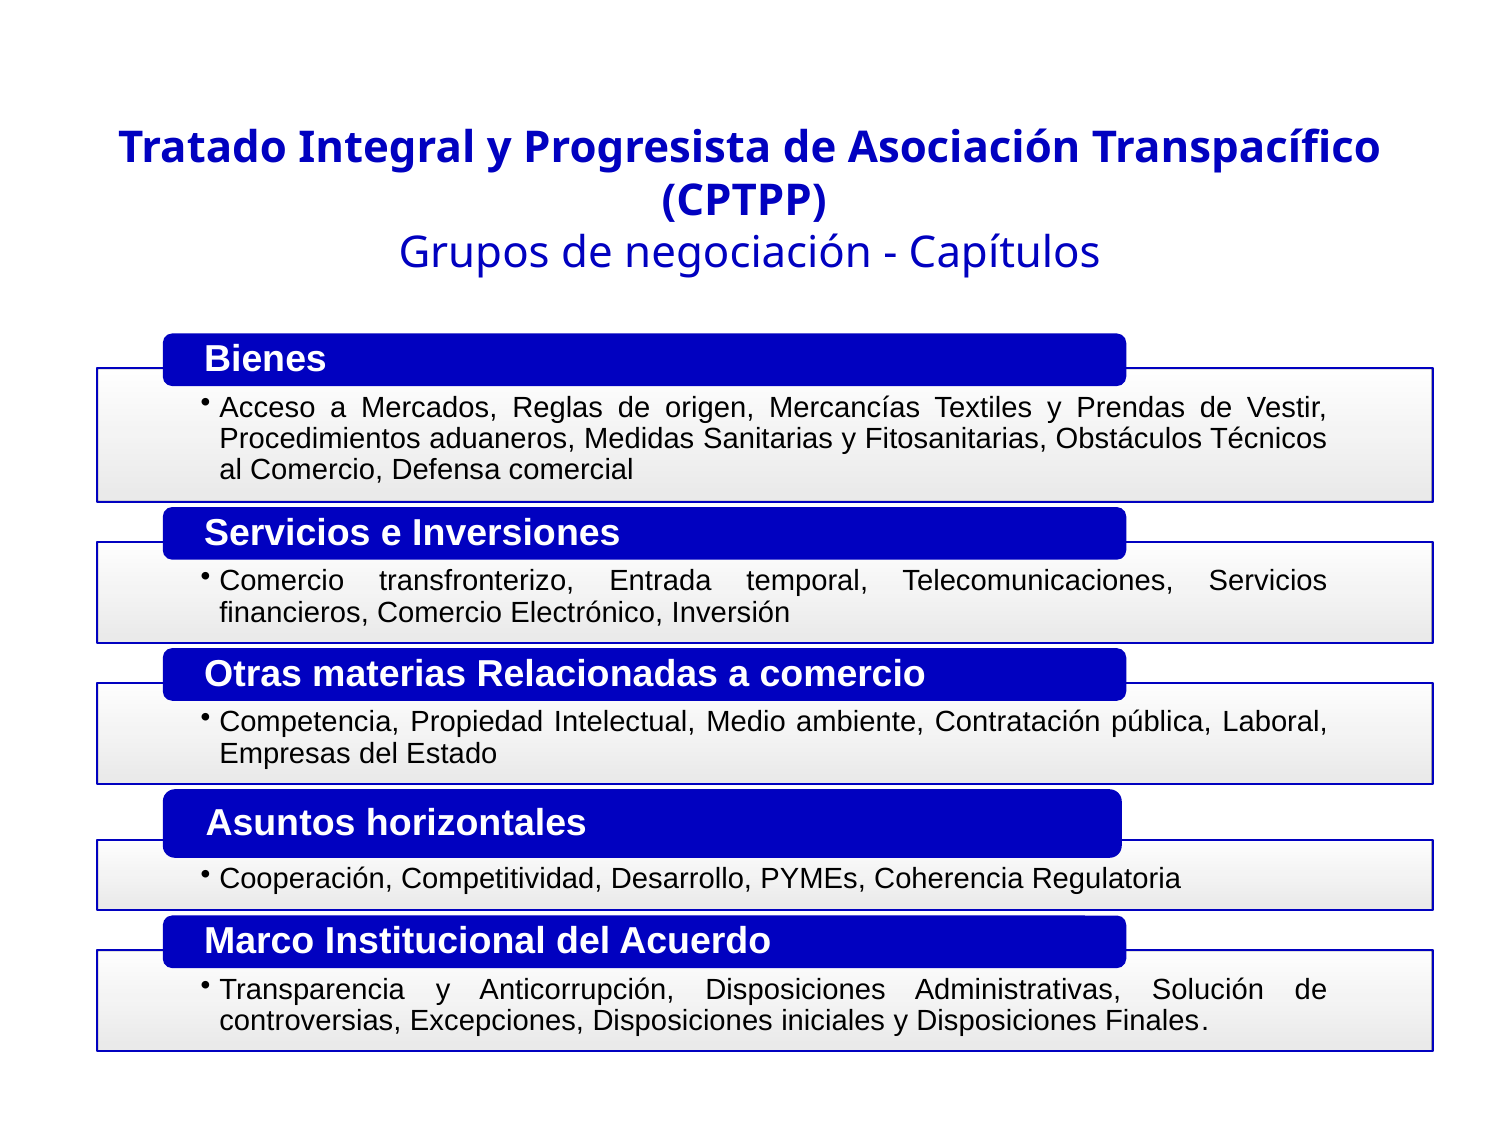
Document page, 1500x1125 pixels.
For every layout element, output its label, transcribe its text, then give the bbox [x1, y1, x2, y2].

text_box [96, 315, 1433, 1071]
text_box Tratado Integral y Progresista de Asociación Transpacífico (CPTPP) Grupos de negociación - Capítulos [25, 111, 1475, 284]
